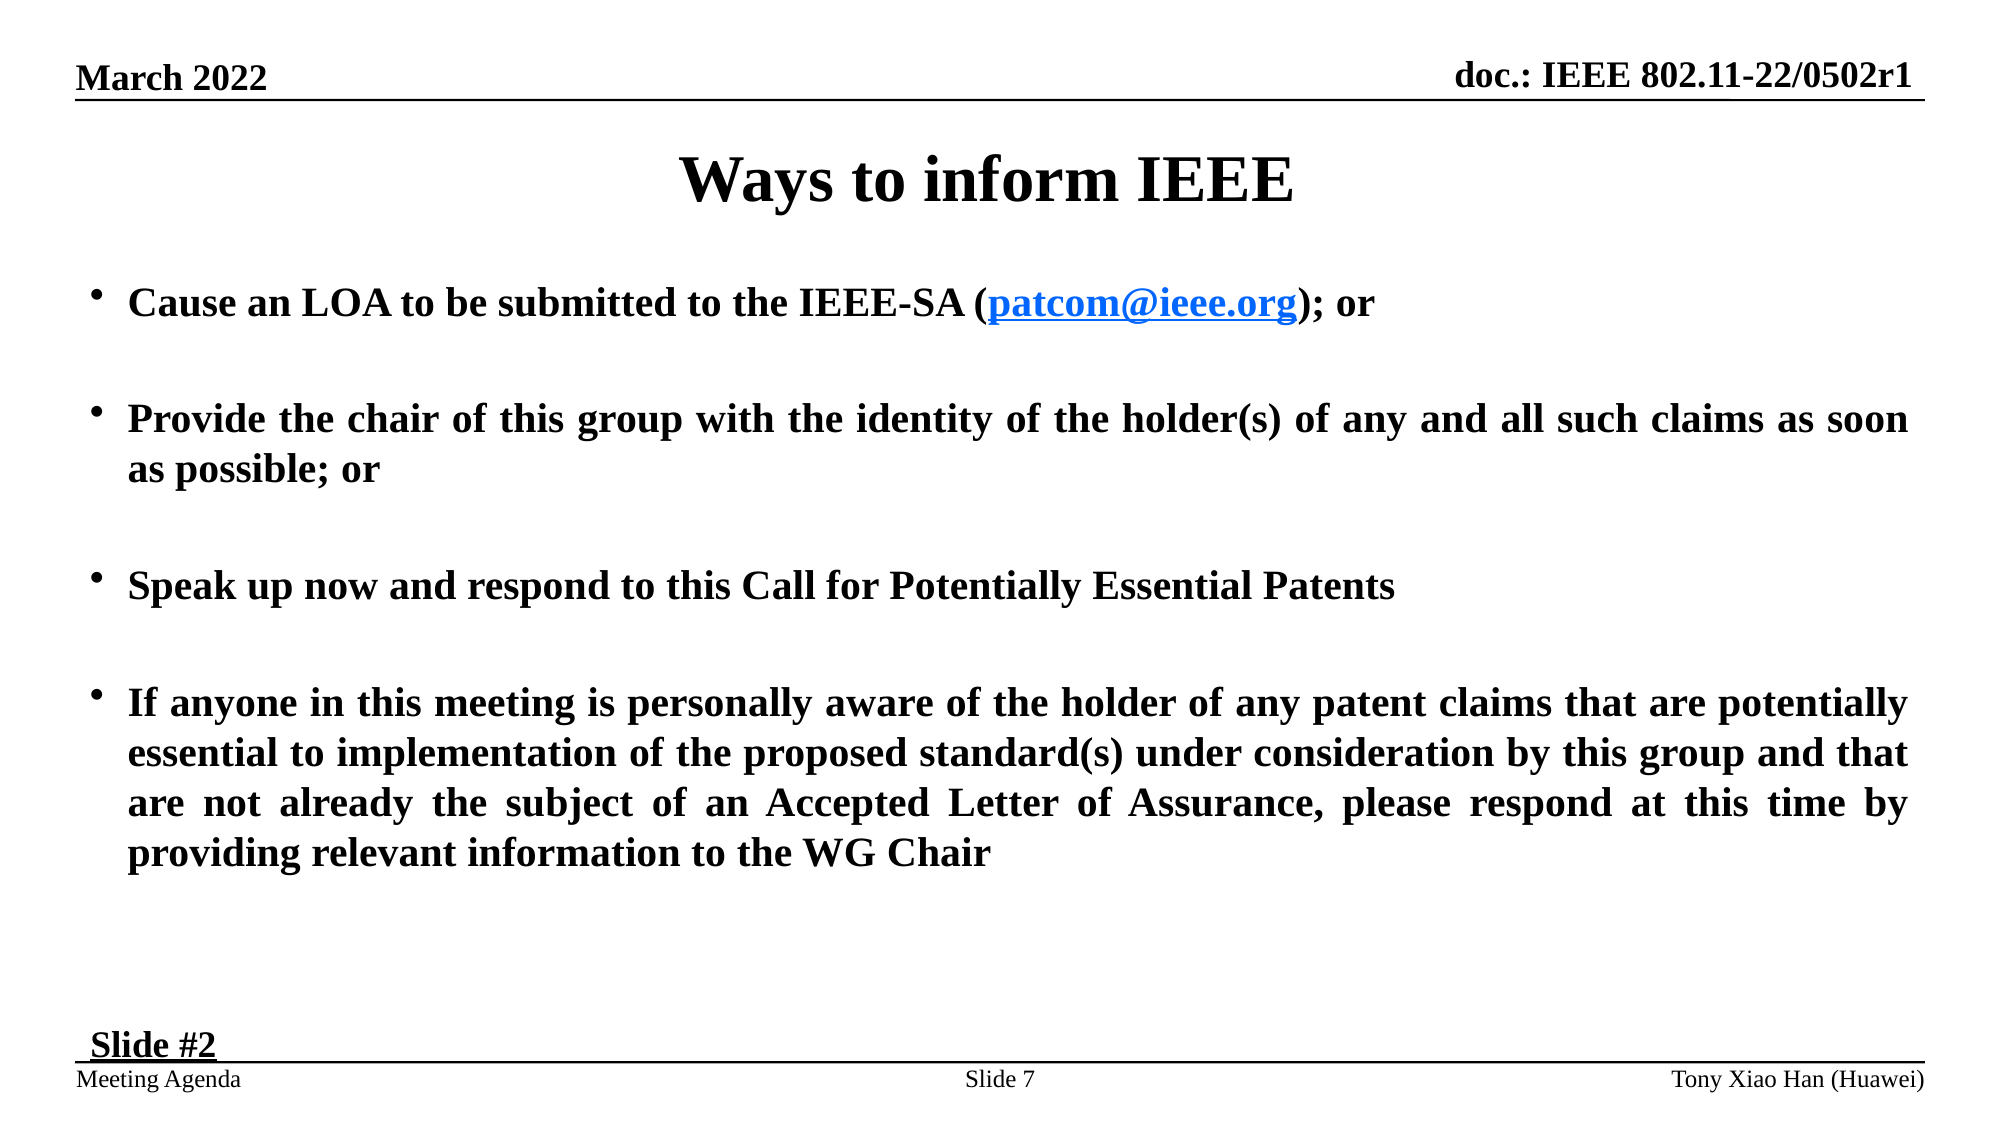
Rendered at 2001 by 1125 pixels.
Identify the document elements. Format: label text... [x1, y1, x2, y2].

text_box Cause an LOA to be submitted to the IEEE-SA (patcom@ieee.org); or Provide the chair of this group with the identity of the holder(s) of any and all such claims as soon as possible; or Speak up now and respond to this Call for Potentially Essential Patents If anyone in this meeting is personally aware of the holder of any patent claims that are potentially essential to implementation of the proposed standard(s) under consideration by this group and that are not already the subject of an Accepted Letter of Assurance, please respond at this time by providing relevant information to the WG Chair [75, 246, 1925, 938]
text_box [337, 37, 1688, 163]
text_box Ways to inform IEEE [337, 87, 1638, 263]
text_box Slide #2 [75, 1012, 232, 1073]
